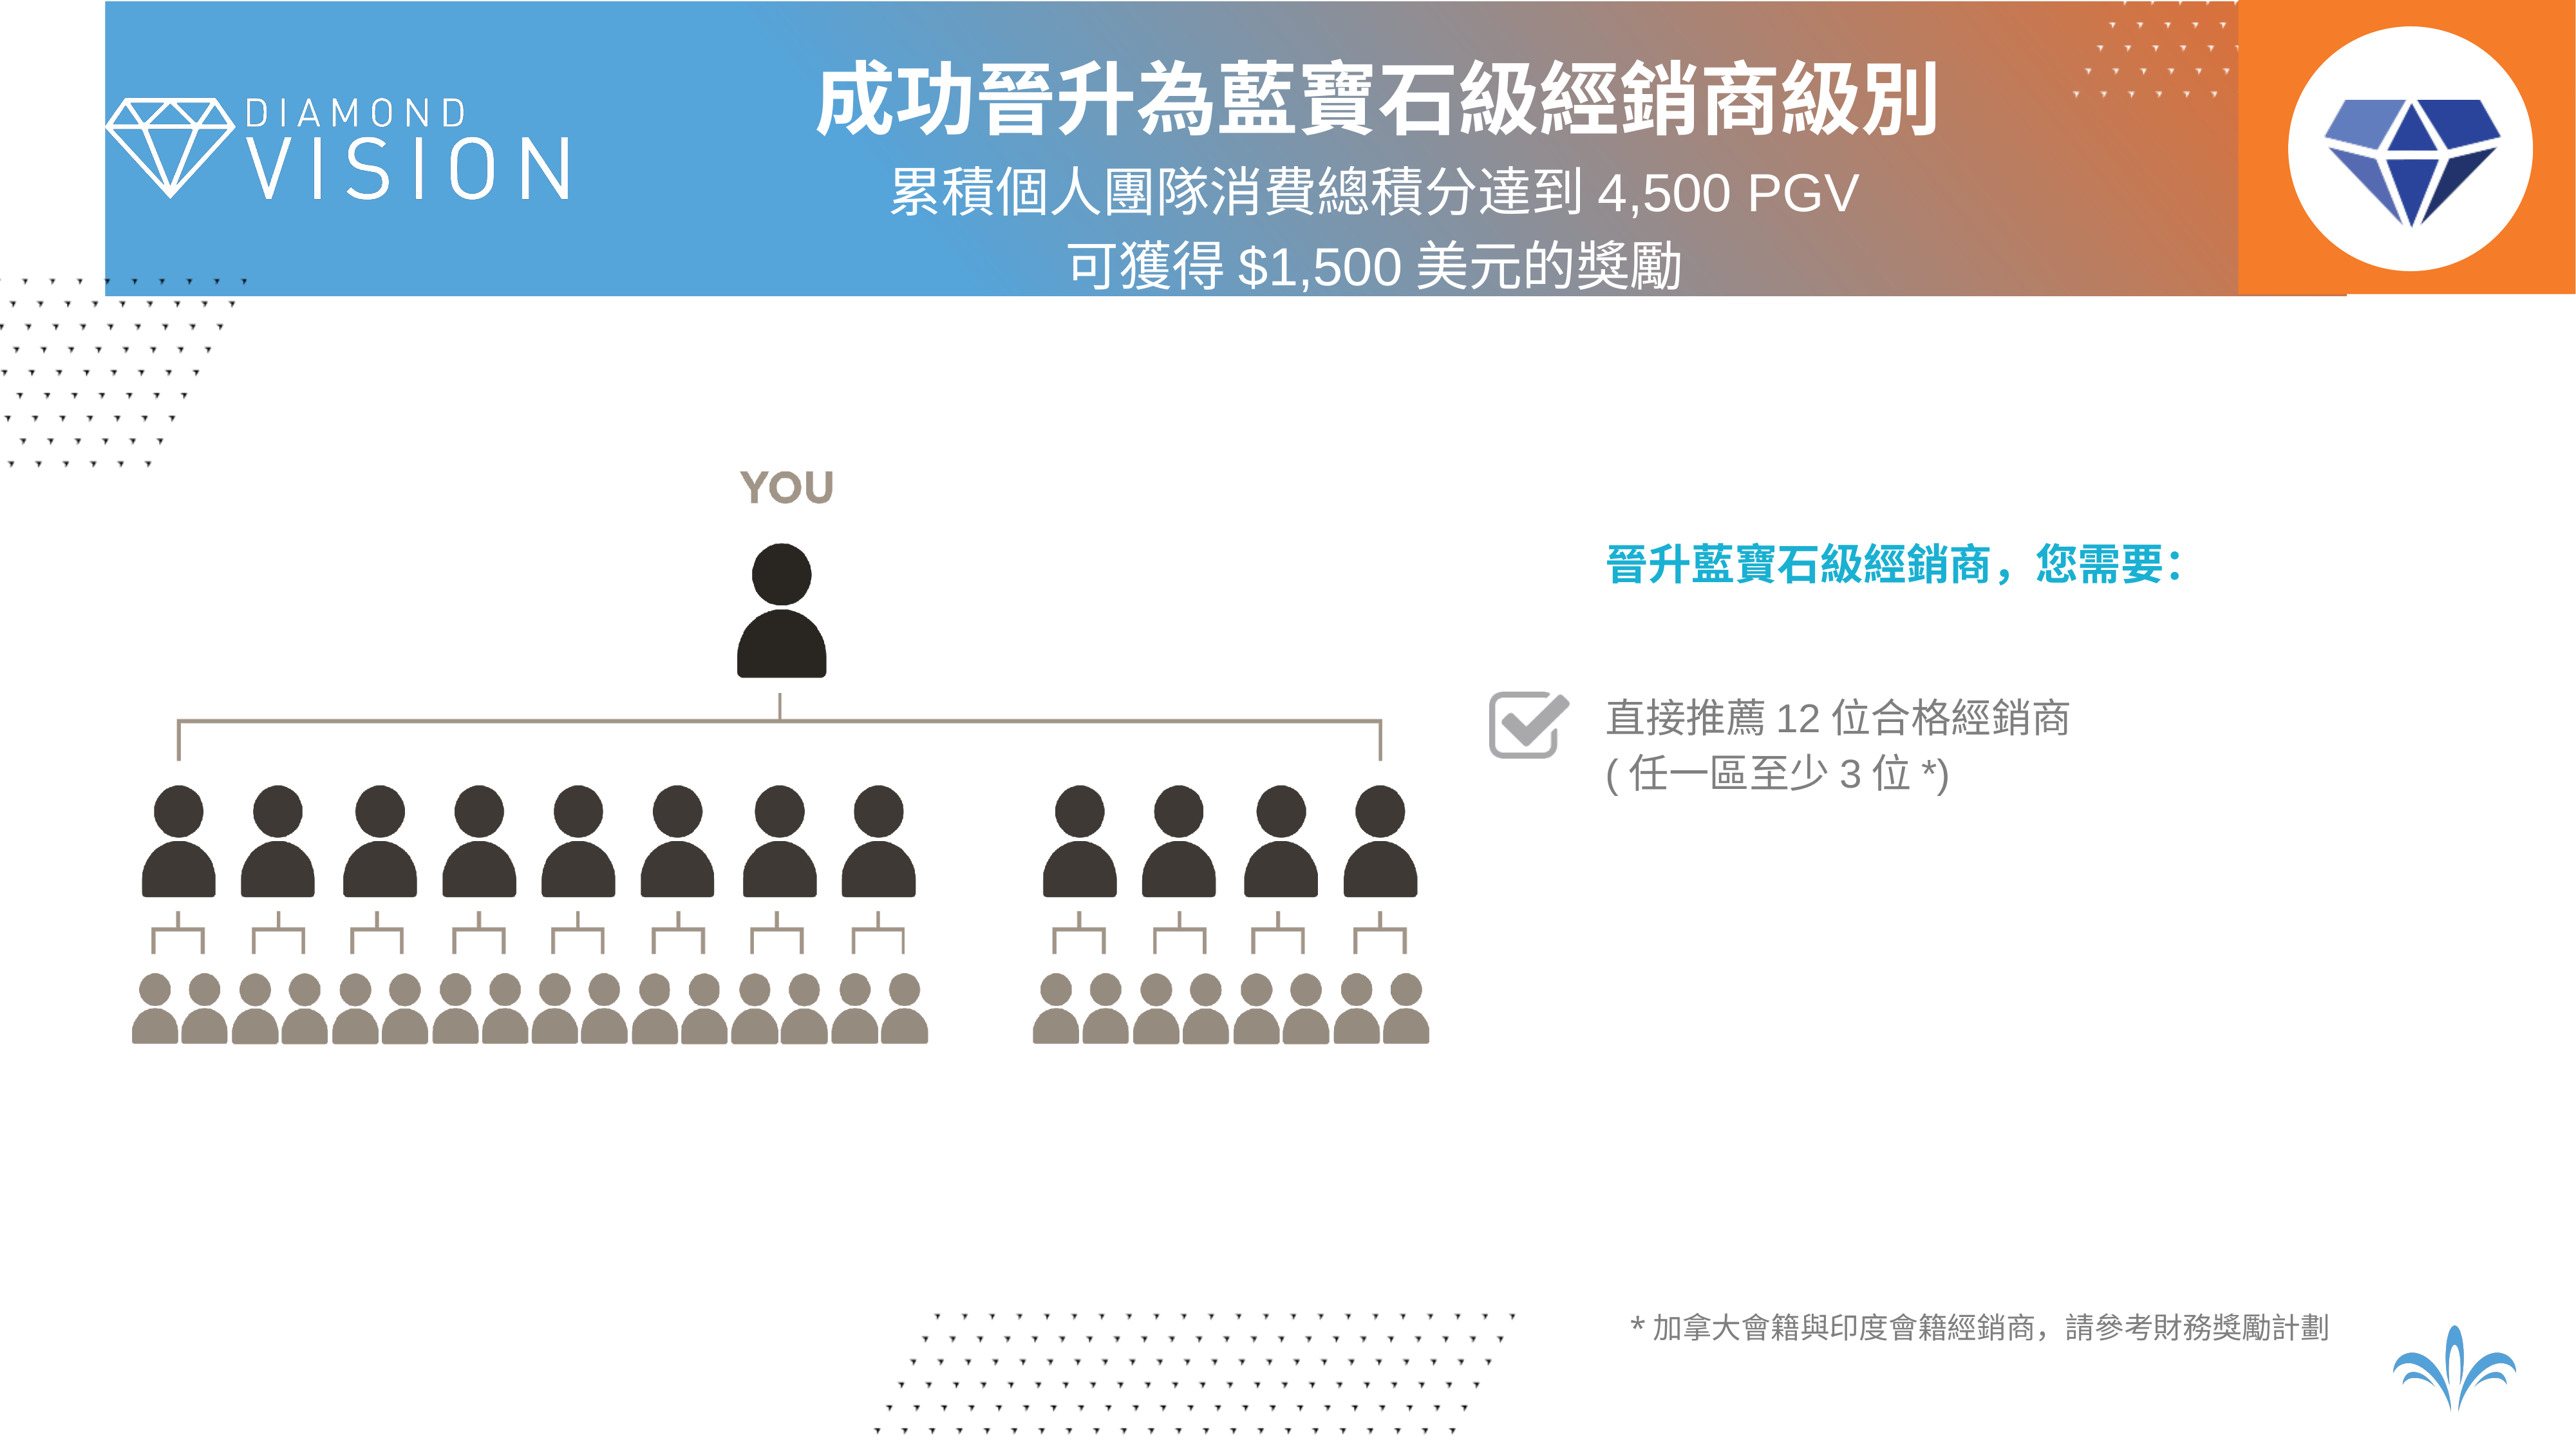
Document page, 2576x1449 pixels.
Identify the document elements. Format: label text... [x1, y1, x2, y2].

text_box [525, 136, 2347, 296]
text_box 晉升藍寶石級經銷商，您需要： 直接推薦12位合格經銷商 (任一區至少3位*) [1595, 532, 2457, 827]
picture [2022, 0, 2576, 251]
text_box [105, 1, 2019, 92]
text_box 成功晉升為藍寶石級經銷商級別 [517, 28, 2019, 136]
text_box 累積個人團隊消費總積分達到4,500 PGV 可獲得$1,500美元的獎勵 [754, 138, 1995, 317]
text_box [2238, 258, 2576, 294]
picture [2393, 1325, 2516, 1413]
picture [0, 93, 1788, 1449]
text_box *加拿大會籍與印度會籍經銷商，請參考財務獎勵計劃 [1792, 1298, 2347, 1381]
text_box [2355, 258, 2467, 272]
